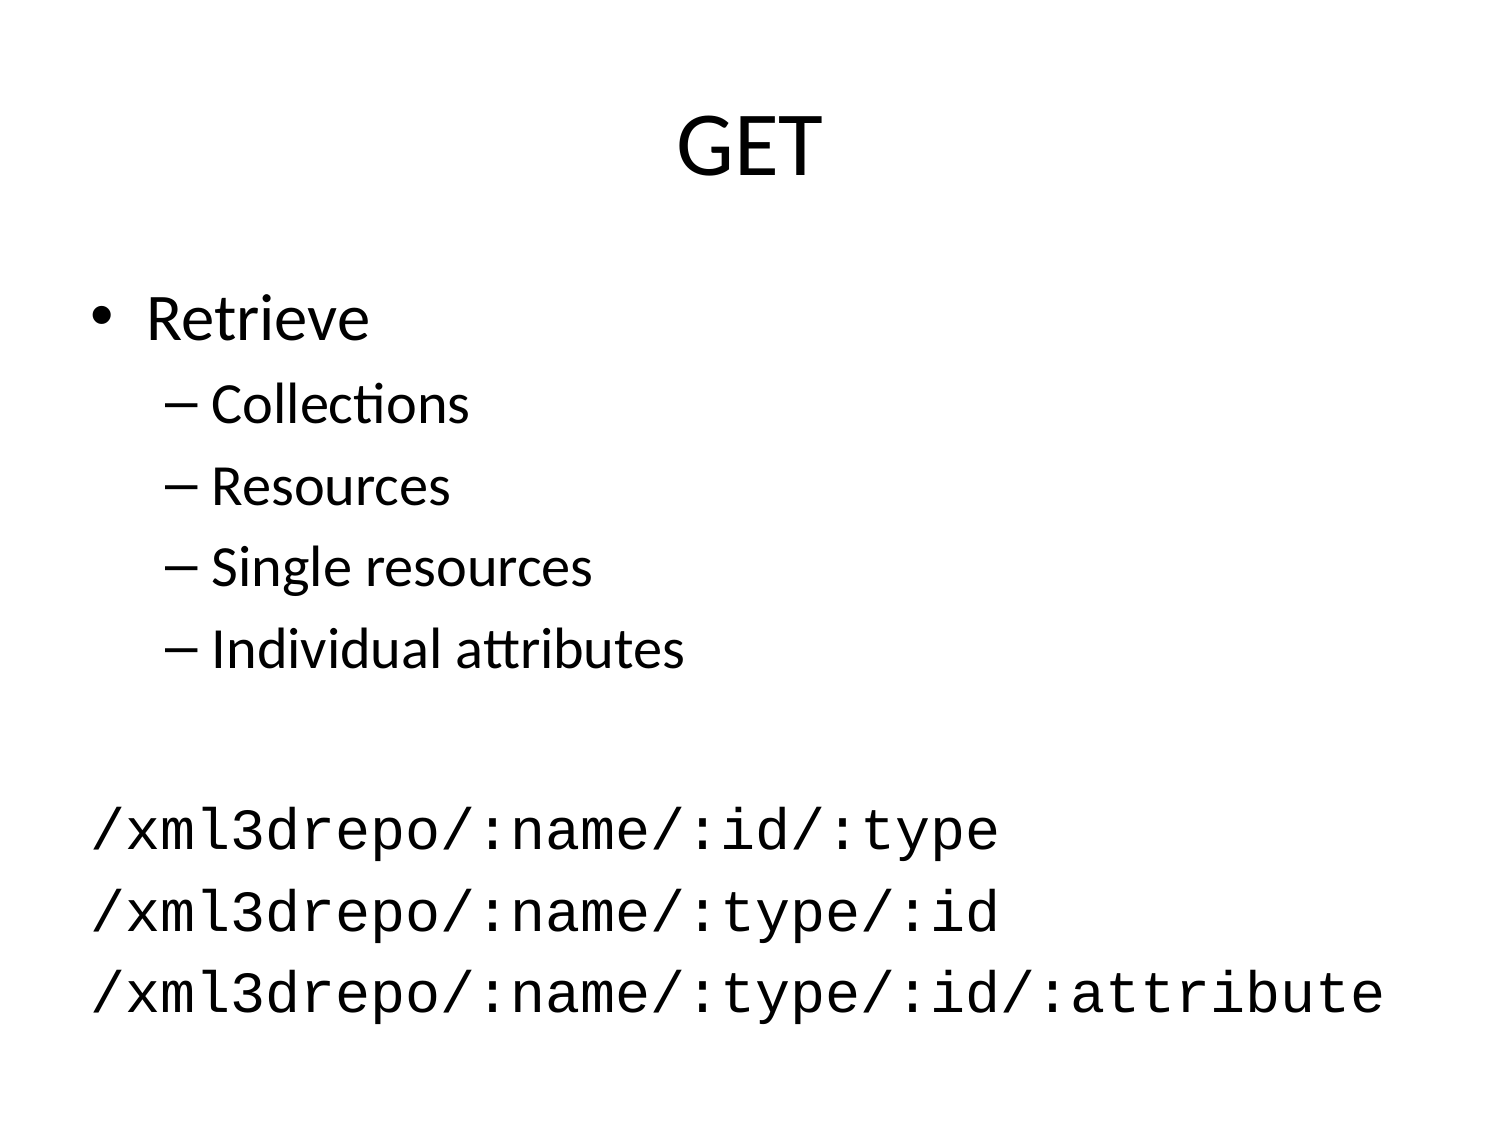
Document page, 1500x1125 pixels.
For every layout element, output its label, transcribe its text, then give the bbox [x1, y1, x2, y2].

title GET [75, 45, 1425, 233]
list Retrieve Collections Resources Single resources Individual attributes /xml3drepo/:name/:id/:type /xml3drepo/:name/:type/:id /xml3drepo/:name/:type/:id/:attribute [75, 266, 1425, 1095]
